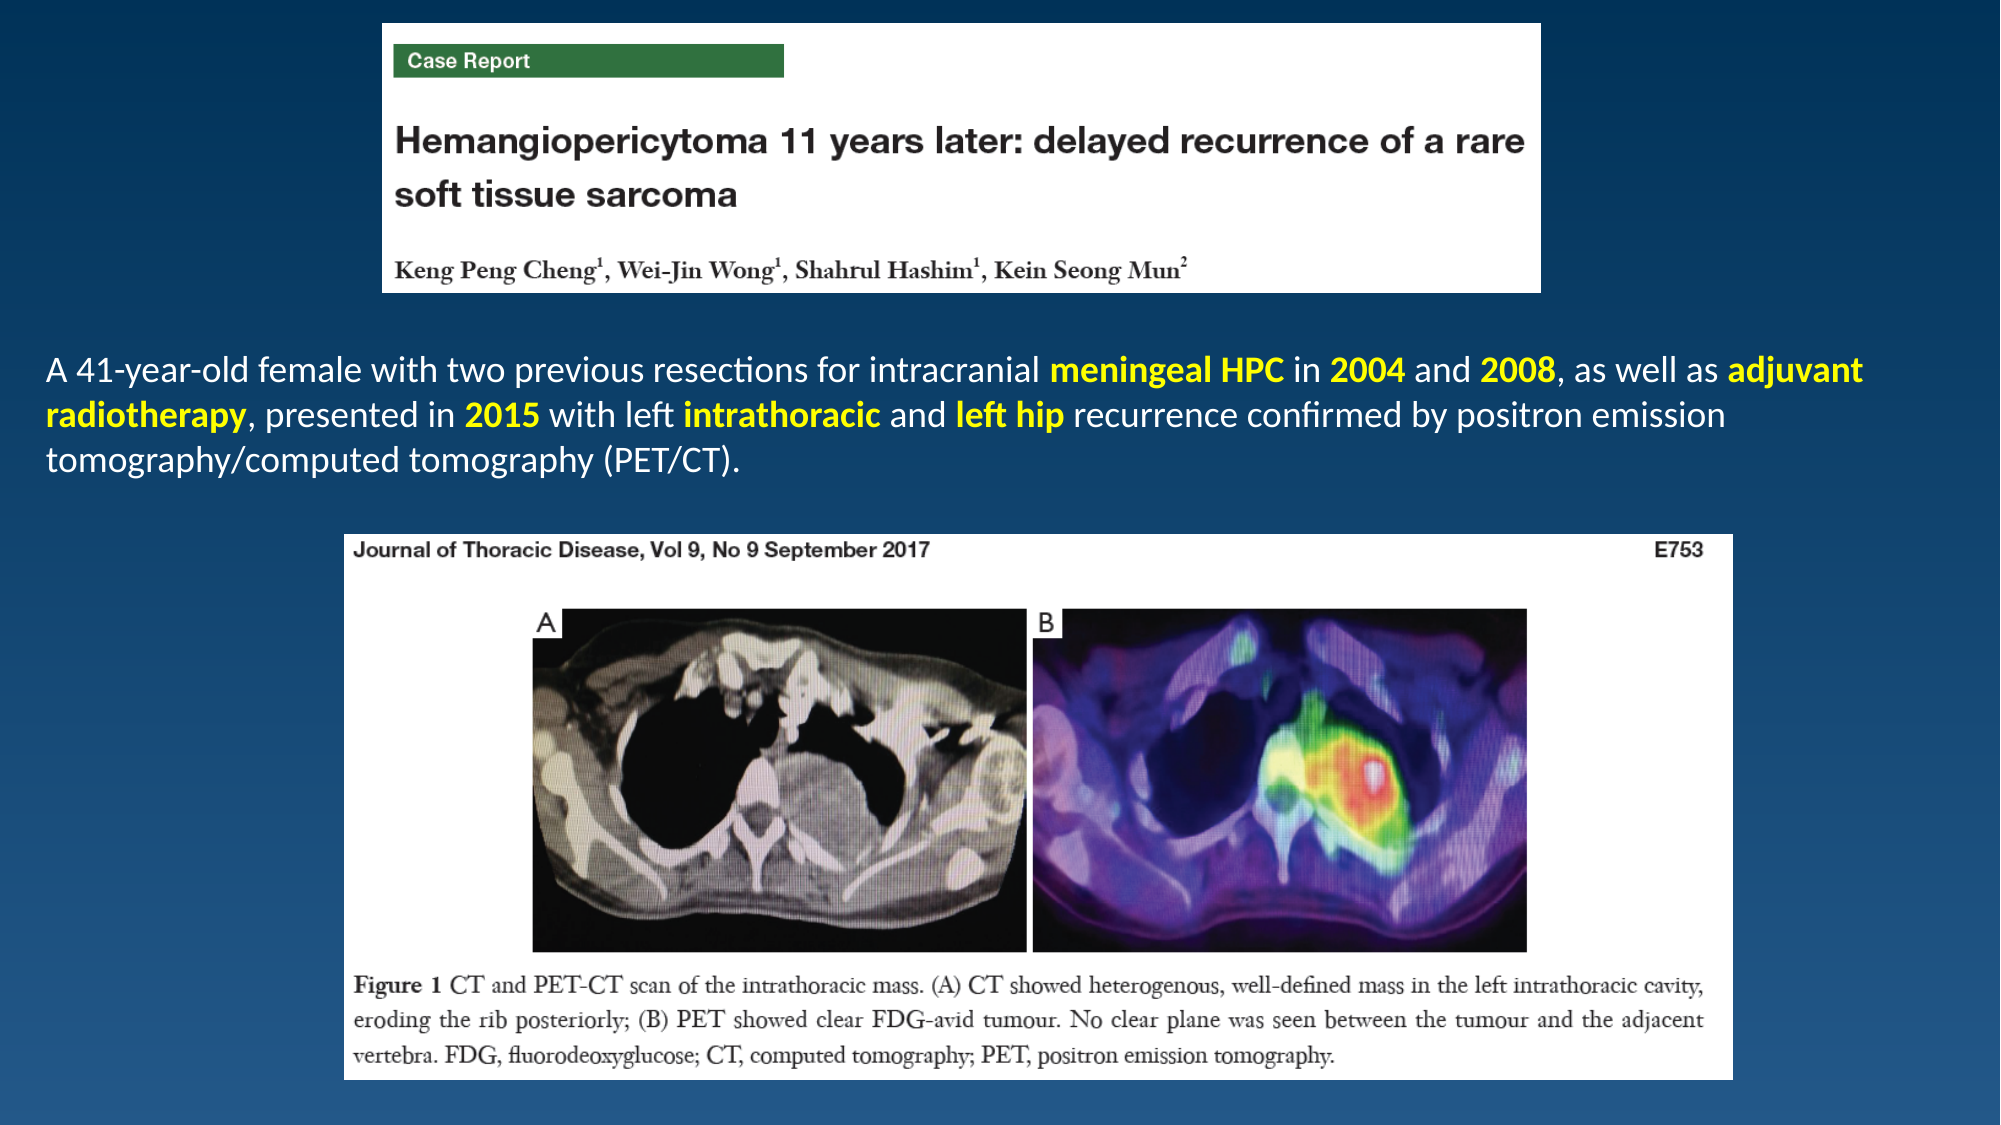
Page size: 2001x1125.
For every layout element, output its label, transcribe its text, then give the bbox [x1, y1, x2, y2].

text_box A 41-year-old female with two previous resections for intracranial meningeal HPC in 2004 and 2008, as well as adjuvant radiotherapy, presented in 2015 with left intrathoracic and left hip recurrence confirmed by positron emission tomography/computed tomography (PET/CT). [31, 337, 1931, 488]
picture [382, 23, 1541, 293]
picture [344, 534, 1734, 1080]
